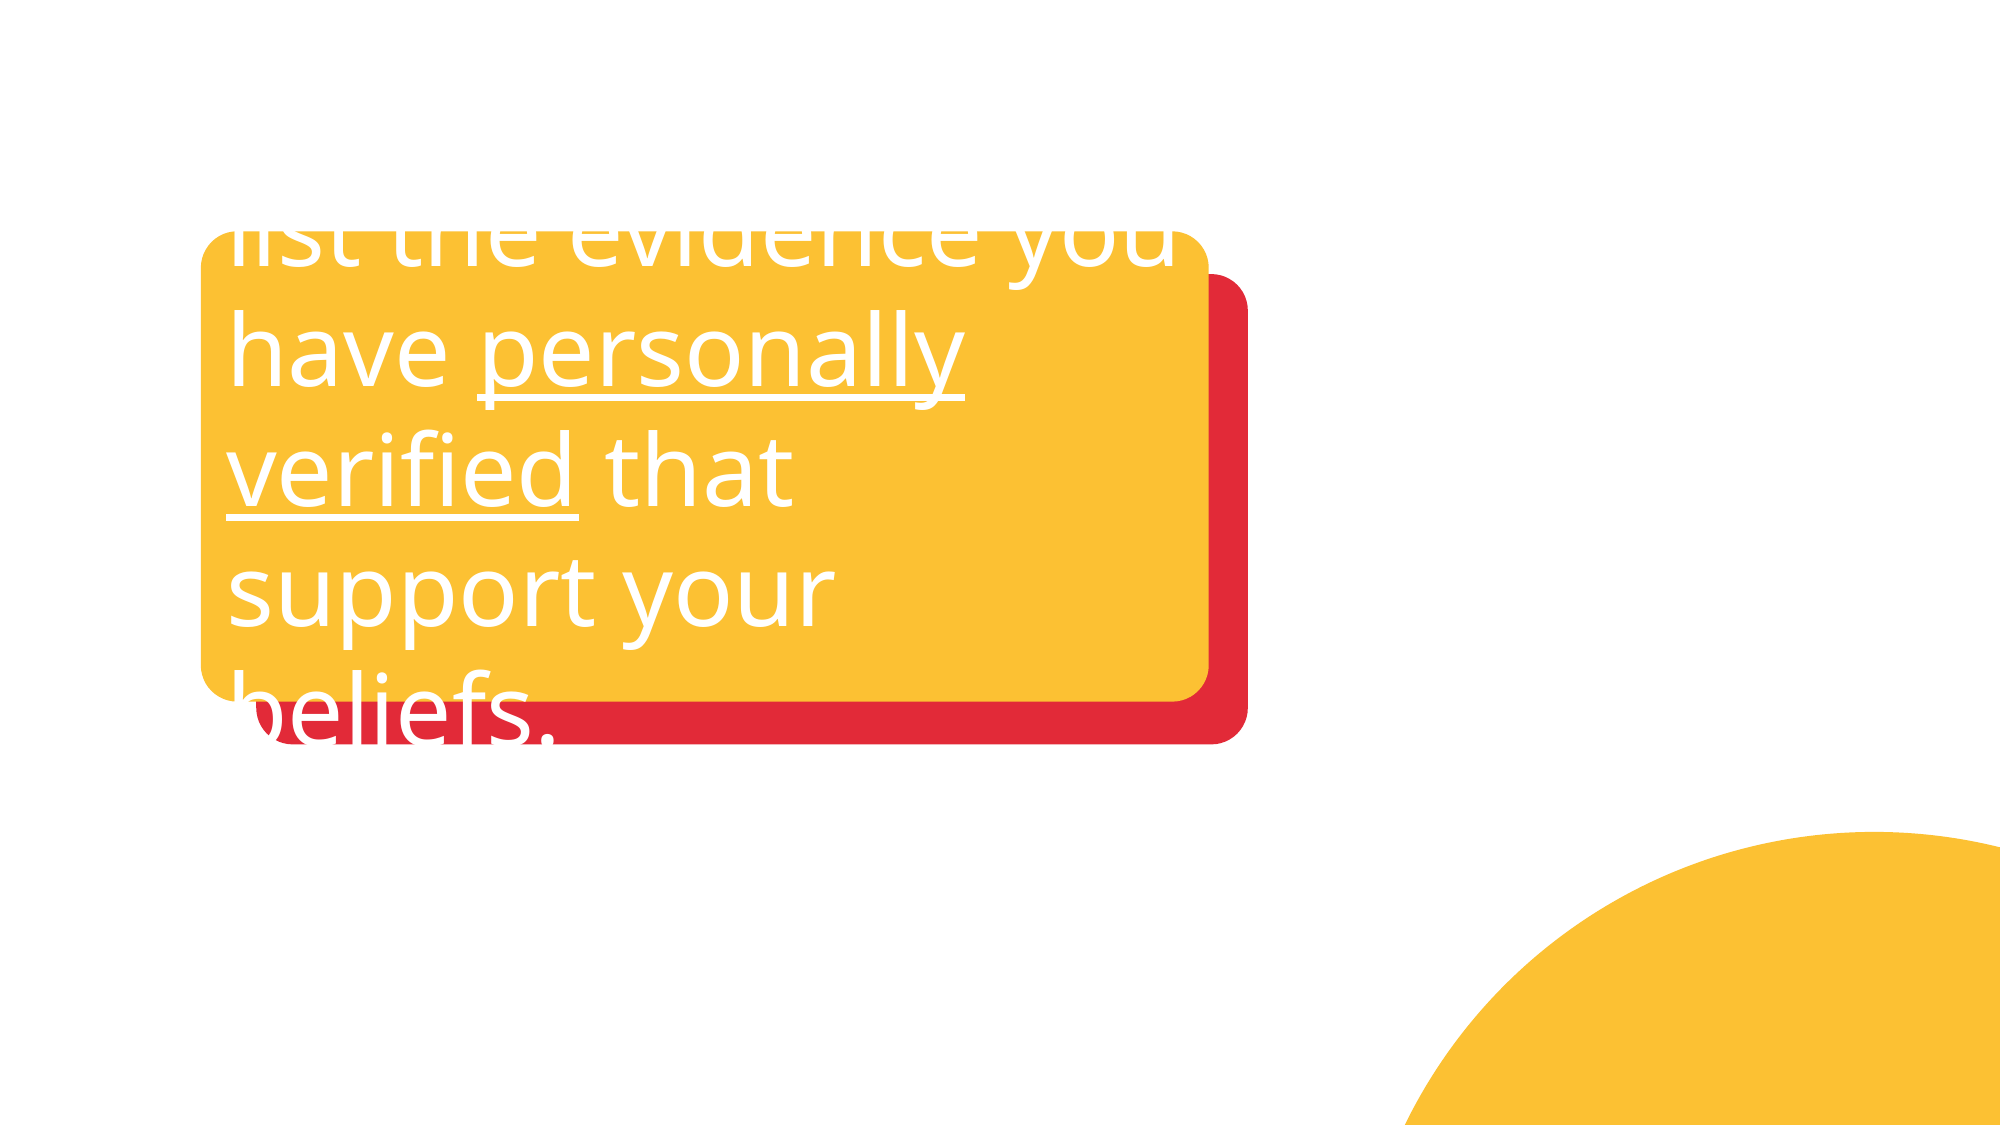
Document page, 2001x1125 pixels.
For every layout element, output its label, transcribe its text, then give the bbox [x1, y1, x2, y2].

text_box [255, 273, 1249, 746]
text_box [1403, 830, 2000, 1125]
text_box list the evidence you have personally verified that support your beliefs. [199, 230, 1210, 703]
